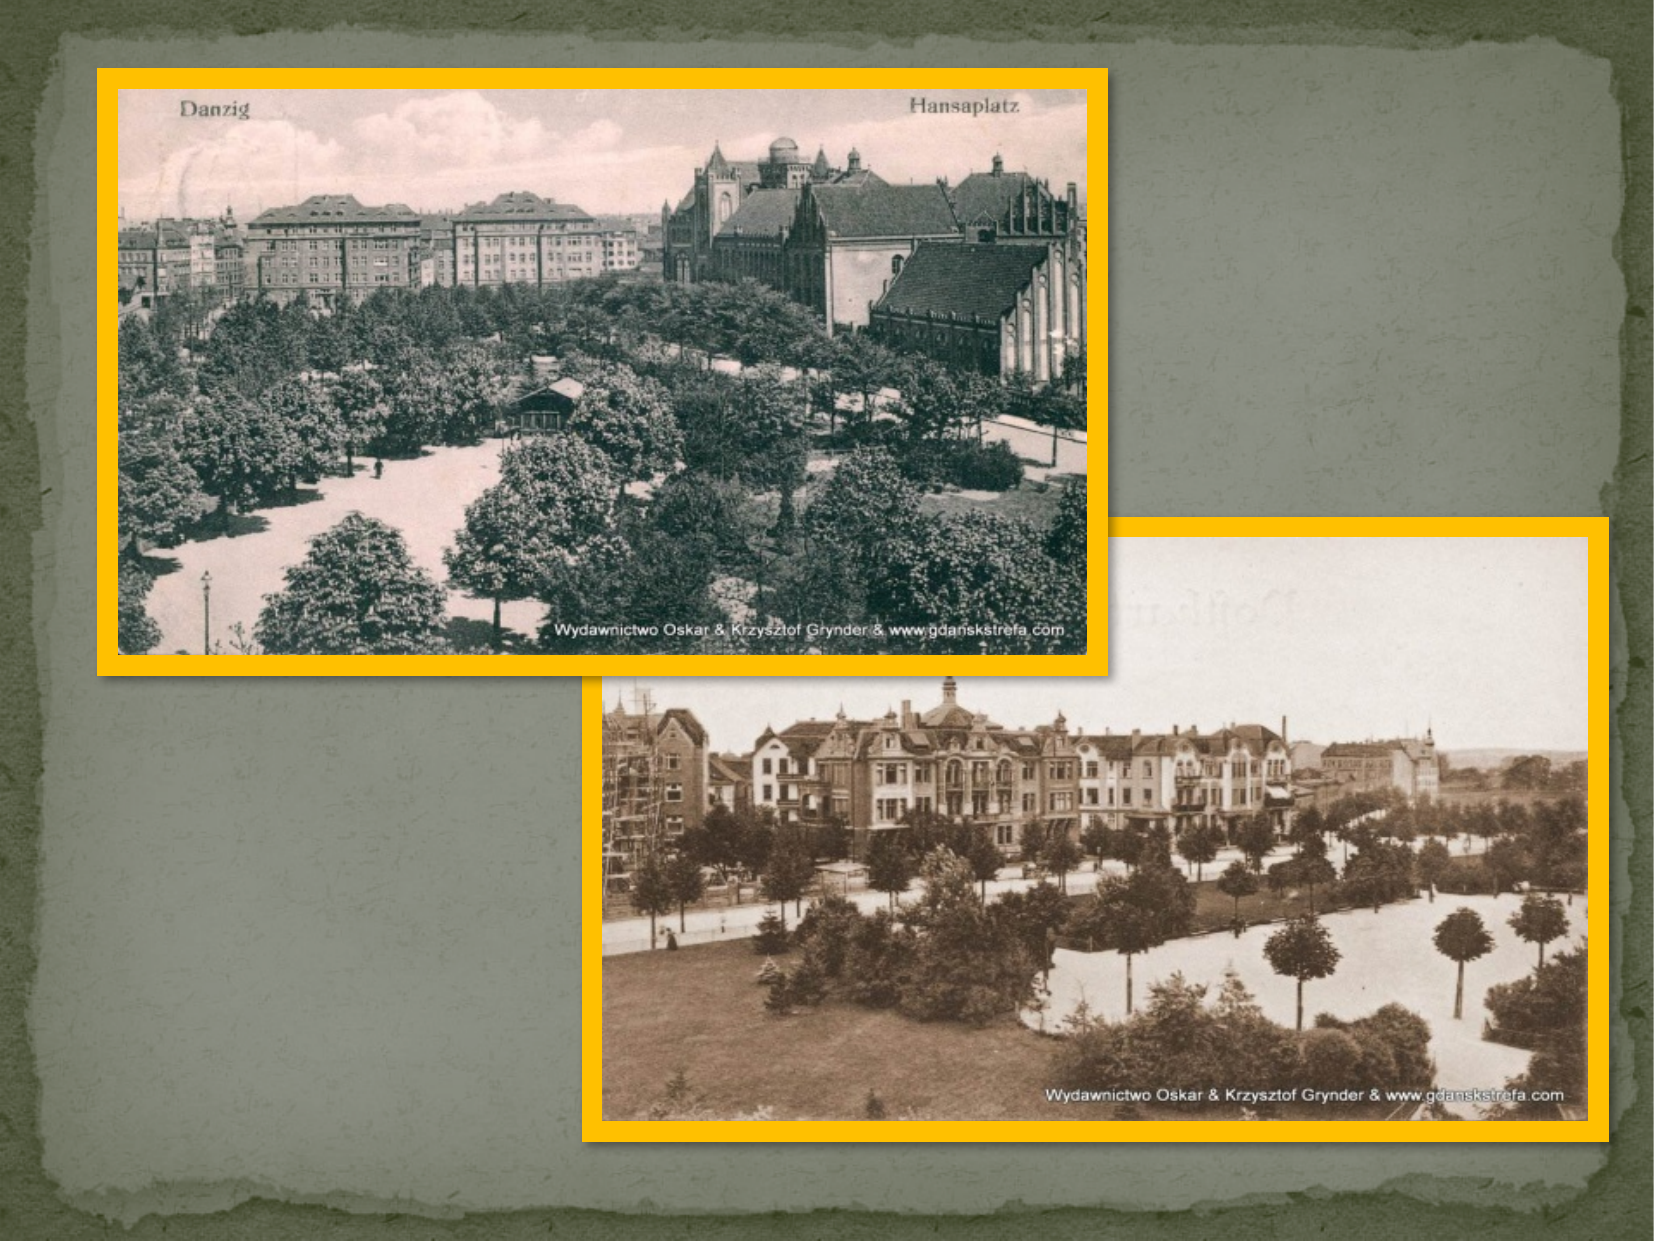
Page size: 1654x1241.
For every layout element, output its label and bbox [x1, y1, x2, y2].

picture [118, 89, 1588, 1121]
